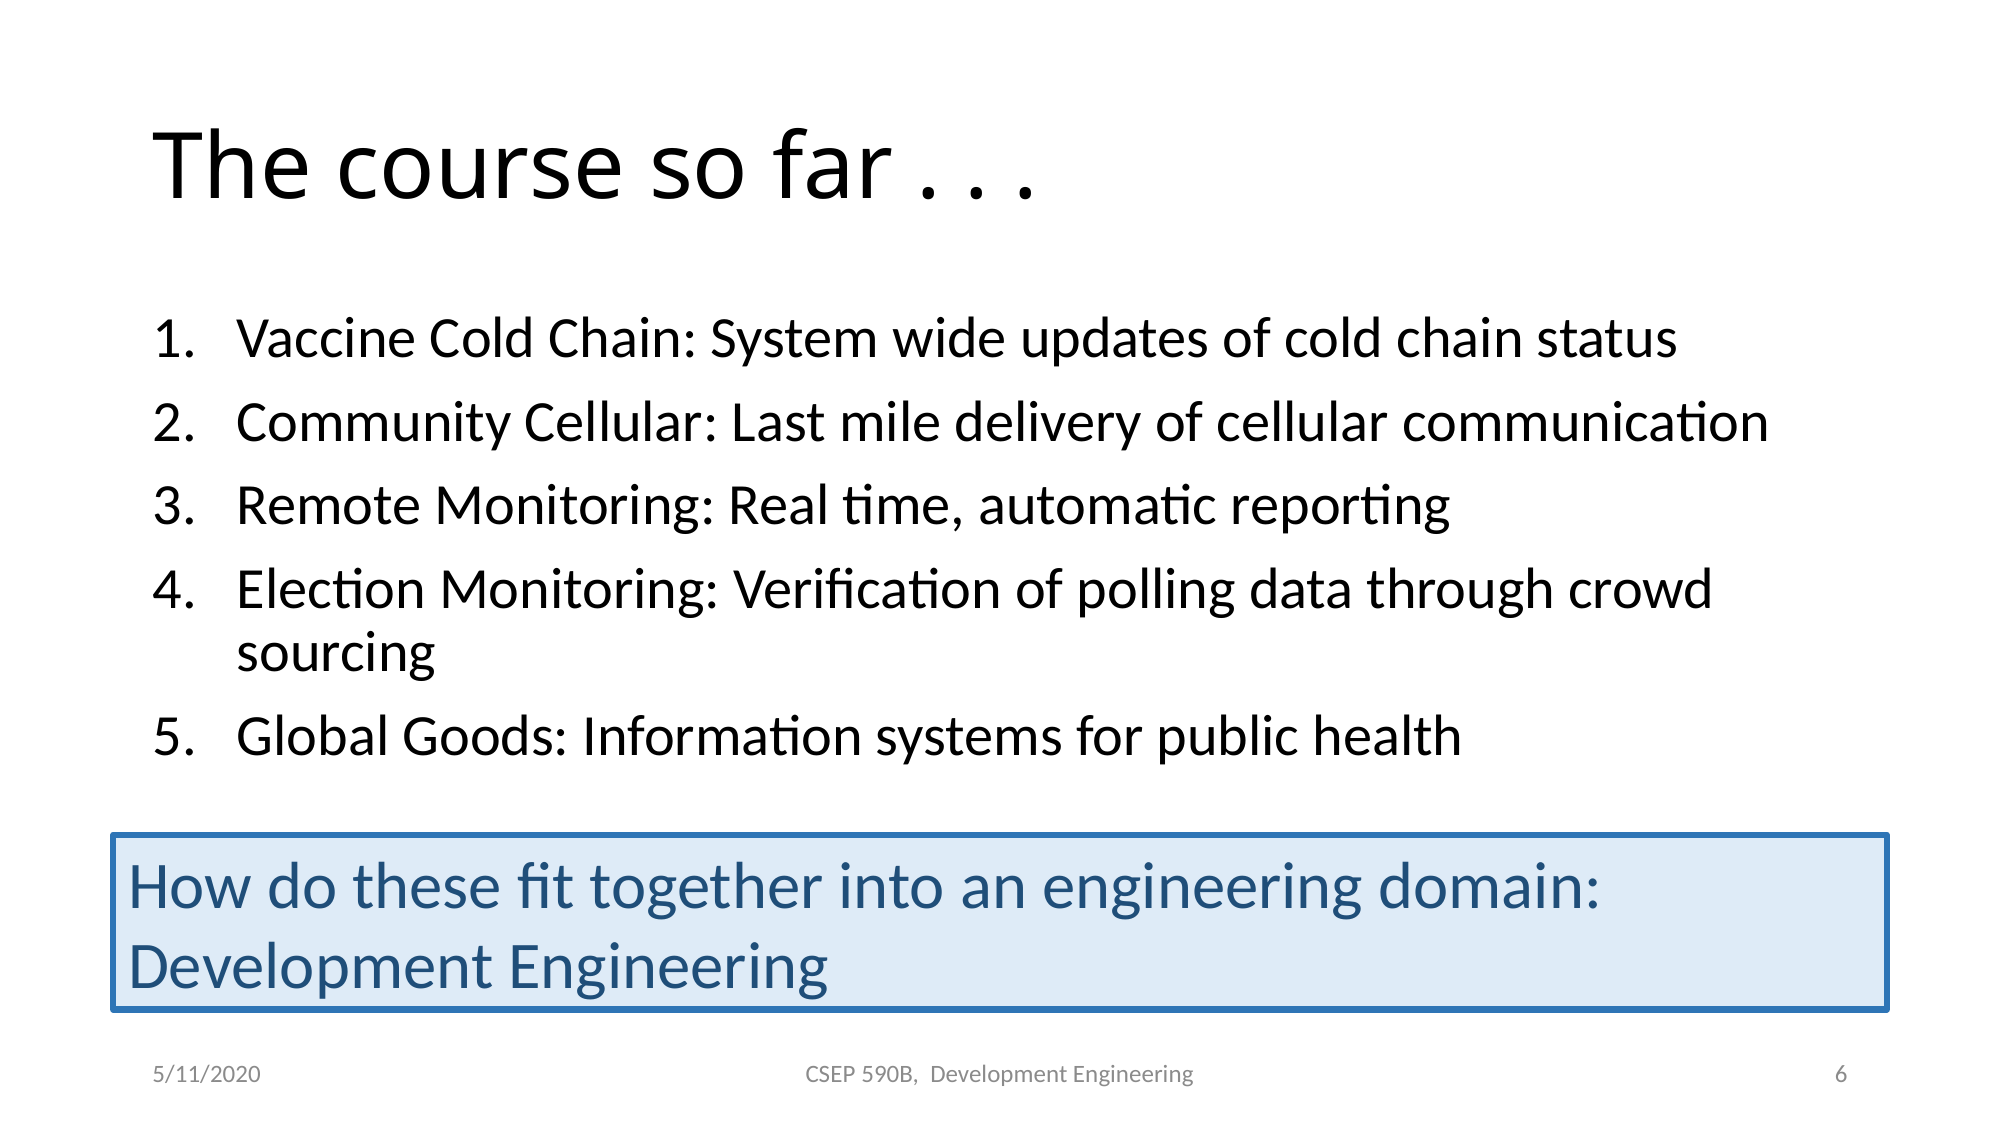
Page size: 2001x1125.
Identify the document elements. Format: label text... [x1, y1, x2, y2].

footer CSEP 590B, Development Engineering [662, 1042, 1338, 1103]
list Vaccine Cold Chain: System wide updates of cold chain status Community Cellular: Last mile delivery of cellular communication Remote Monitoring: Real time, automatic reporting Election Monitoring: Verification of polling data through crowd sourcing Global Goods: Information systems for public health [137, 1010, 1863, 1014]
list Vaccine Cold Chain: System wide updates of cold chain status Community Cellular: Last mile delivery of cellular communication Remote Monitoring: Real time, automatic reporting Election Monitoring: Verification of polling data through crowd sourcing Global Goods: Information systems for public health [137, 299, 1863, 834]
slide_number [137, 1042, 588, 1103]
text_box How do these fit together into an engineering domain: Development Engineering [113, 834, 1887, 1010]
title The course so far . . . [137, 59, 1863, 278]
slide_number 6 [1412, 1042, 1863, 1103]
